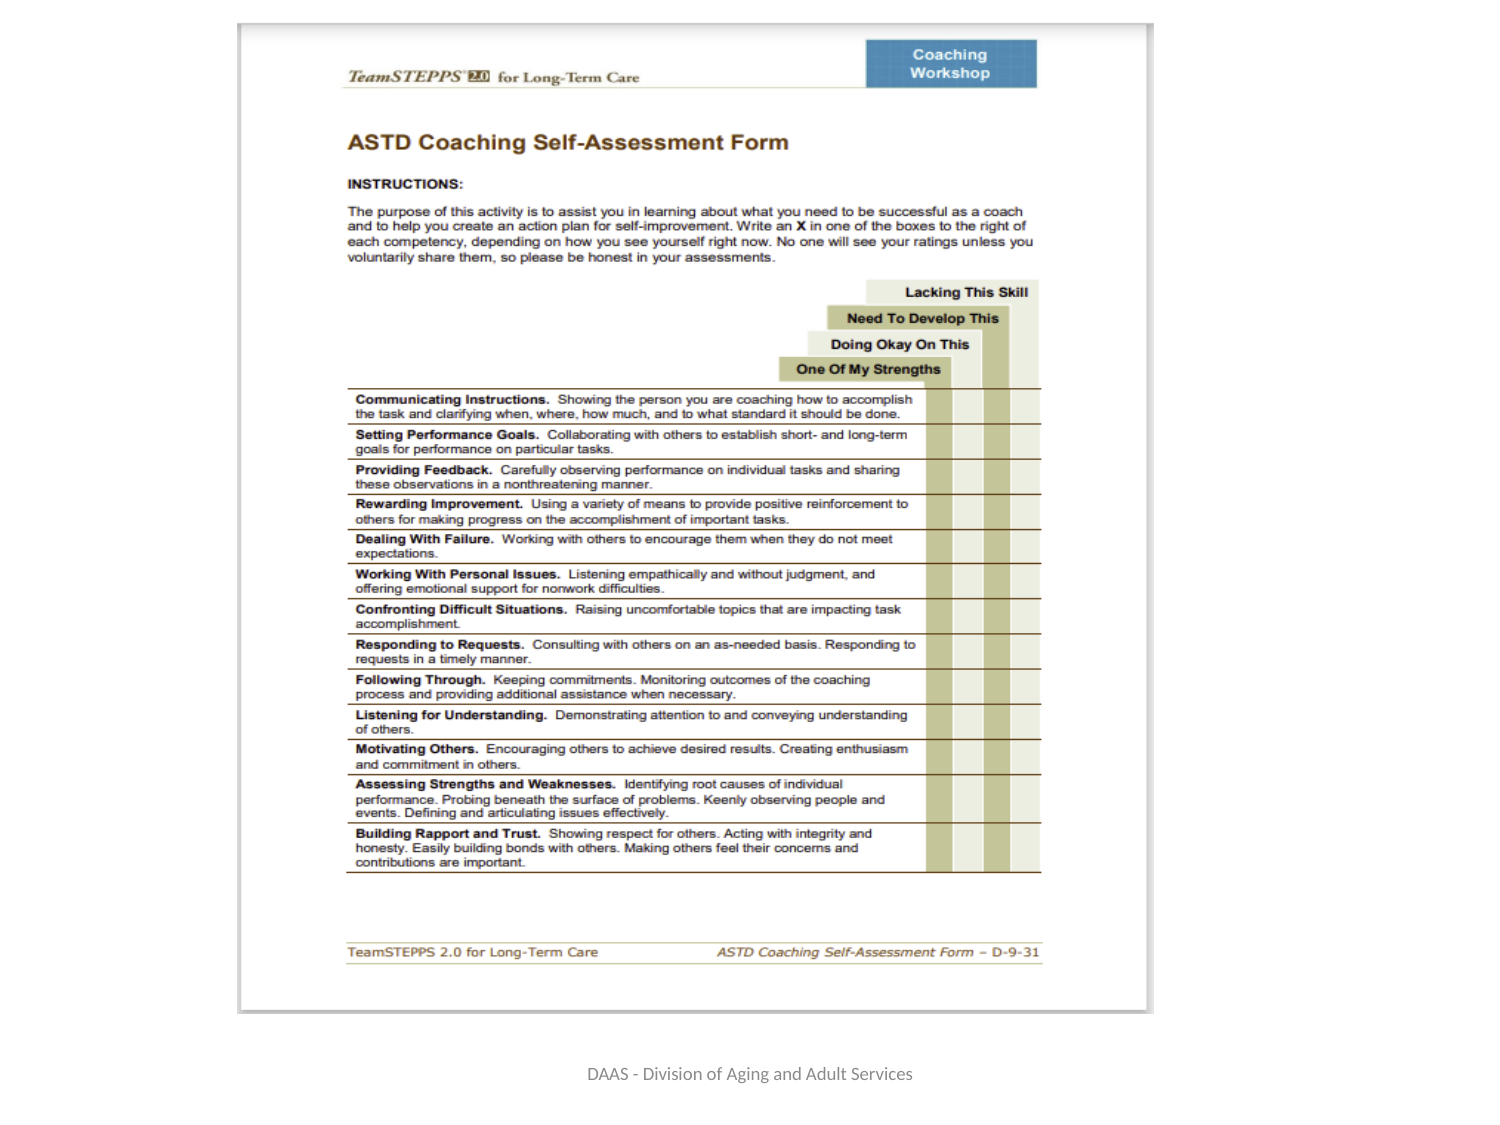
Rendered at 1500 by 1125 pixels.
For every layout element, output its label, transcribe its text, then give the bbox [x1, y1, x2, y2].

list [237, 22, 1154, 1014]
footer DAAS - Division of Aging and Adult Services [496, 1042, 1004, 1103]
